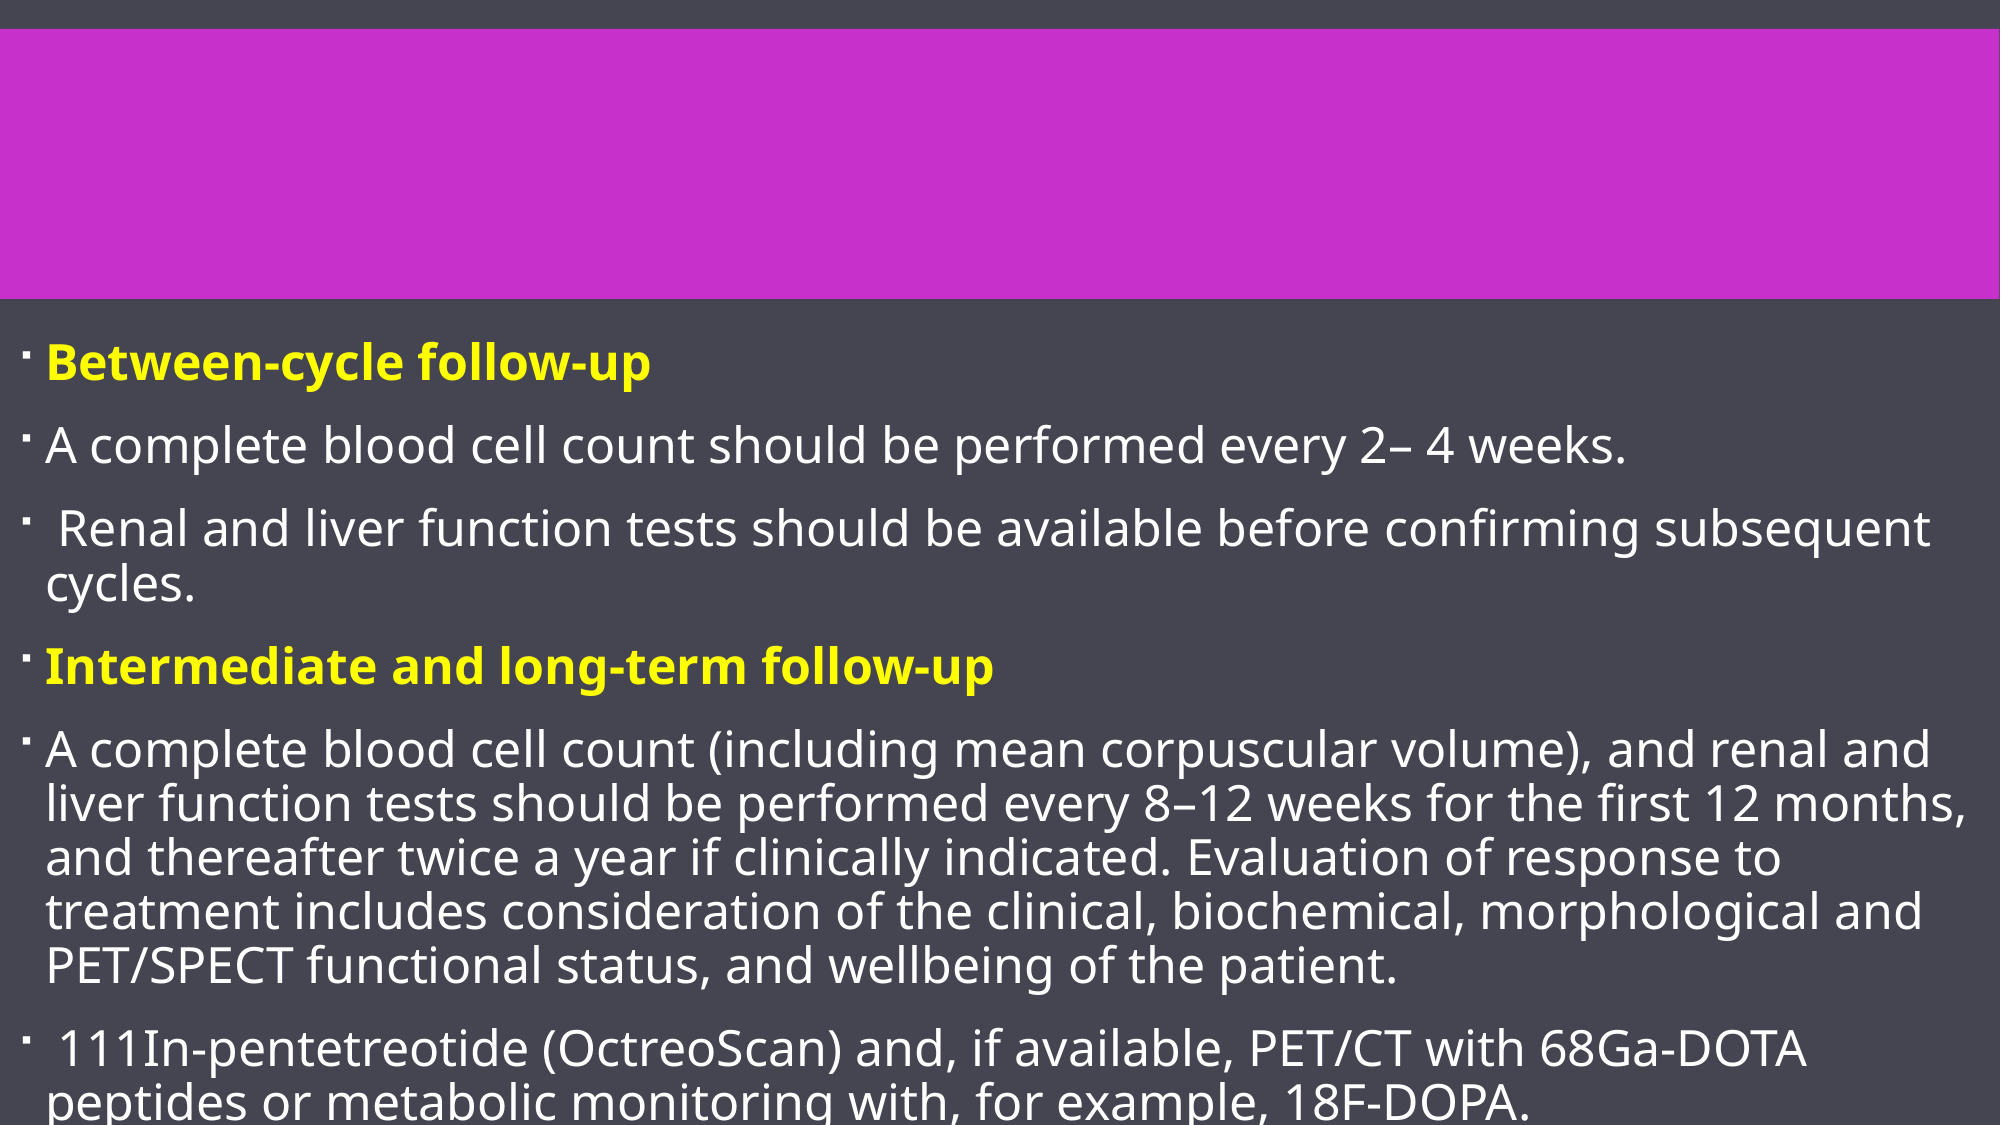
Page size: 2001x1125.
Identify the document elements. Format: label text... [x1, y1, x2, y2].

list Between-cycle follow-up A complete blood cell count should be performed every 2– 4 weeks. Renal and liver function tests should be available before confirming subsequent cycles. Intermediate and long-term follow-up A complete blood cell count (including mean corpuscular volume), and renal and liver function tests should be performed every 8–12 weeks for the first 12 months, and thereafter twice a year if clinically indicated. Evaluation of response to treatment includes consideration of the clinical, biochemical, morphological and PET/SPECT functional status, and wellbeing of the patient. 111In-pentetreotide (OctreoScan) and, if available, PET/CT with 68Ga-DOTA peptides or metabolic monitoring with, for example, 18F-DOPA. [0, 329, 2000, 1020]
